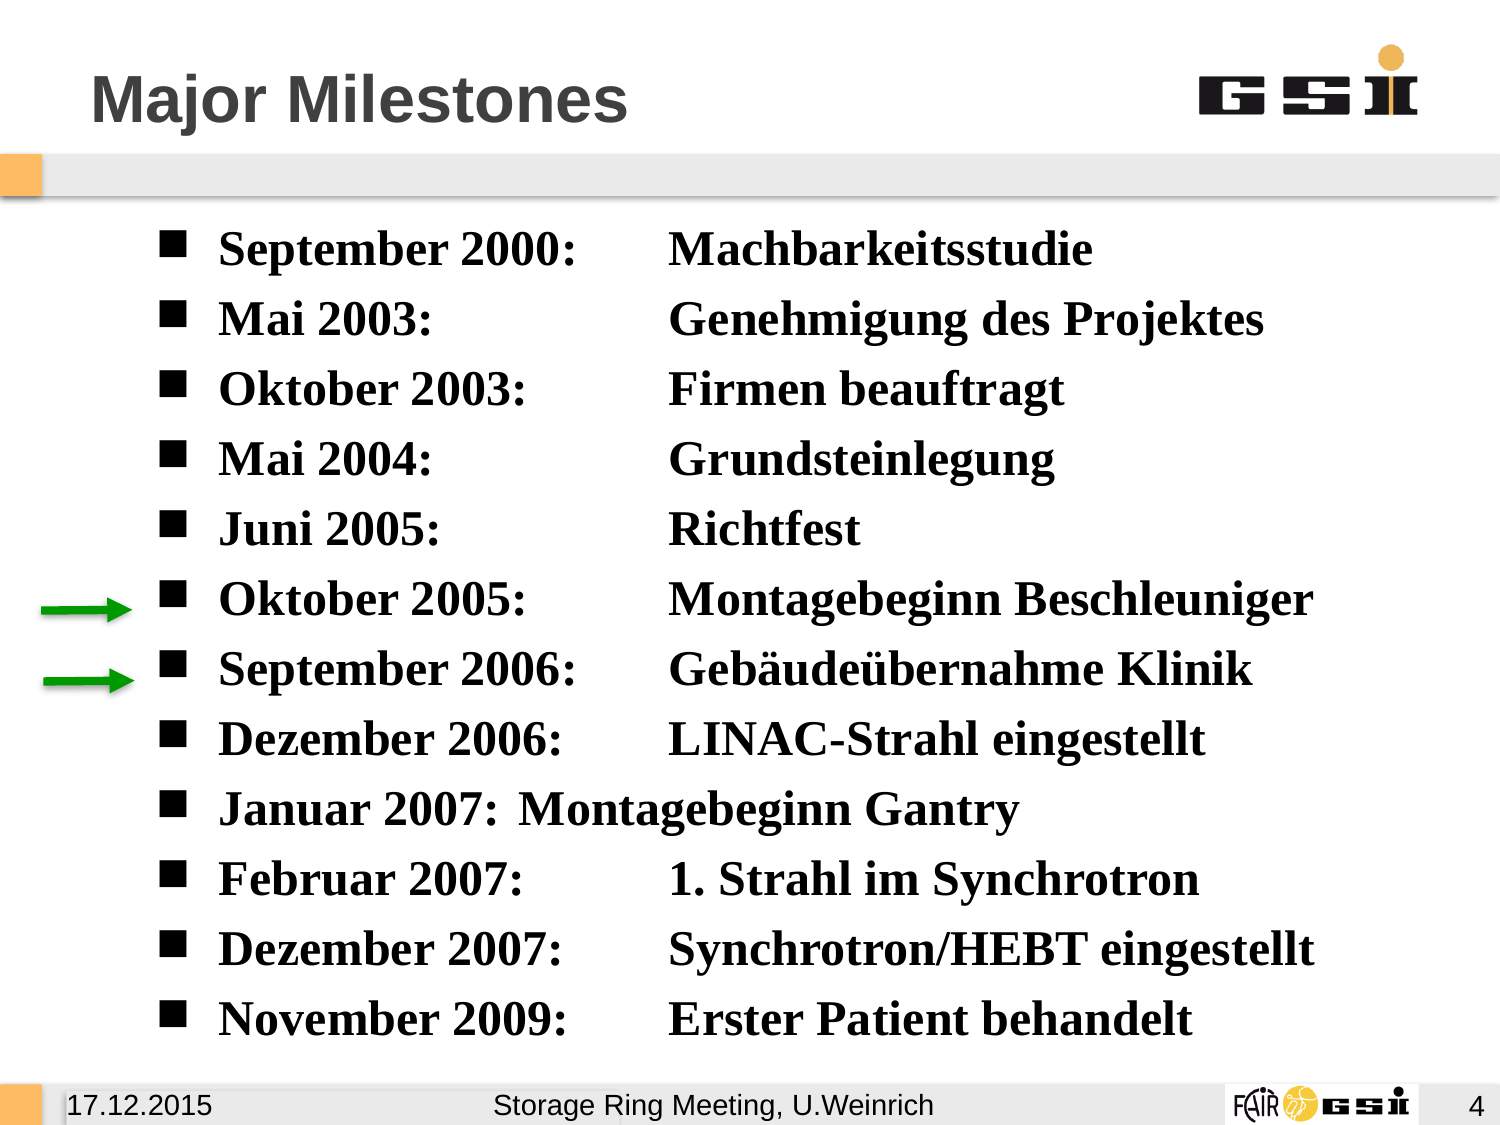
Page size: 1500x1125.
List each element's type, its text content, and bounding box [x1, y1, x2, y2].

title Major Milestones [75, 39, 1099, 154]
picture [1225, 1084, 1408, 1125]
text_box September 2000: Machbarkeitsstudie Mai 2003: Genehmigung des Projektes Oktober 2003: Firmen beauftragt Mai 2004: Grundsteinlegung Juni 2005: Richtfest Oktober 2005: Montagebeginn Beschleuniger September 2006: Gebäudeübernahme Klinik Dezember 2006: LINAC-Strahl eingestellt Januar 2007: Montagebeginn Gantry Februar 2007: 1. Strahl im Synchrotron Dezember 2007: Synchrotron/HEBT eingestellt November 2009: Erster Patient behandelt [147, 208, 1365, 1080]
picture [1197, 42, 1419, 117]
text_box 4 [1408, 1079, 1500, 1125]
